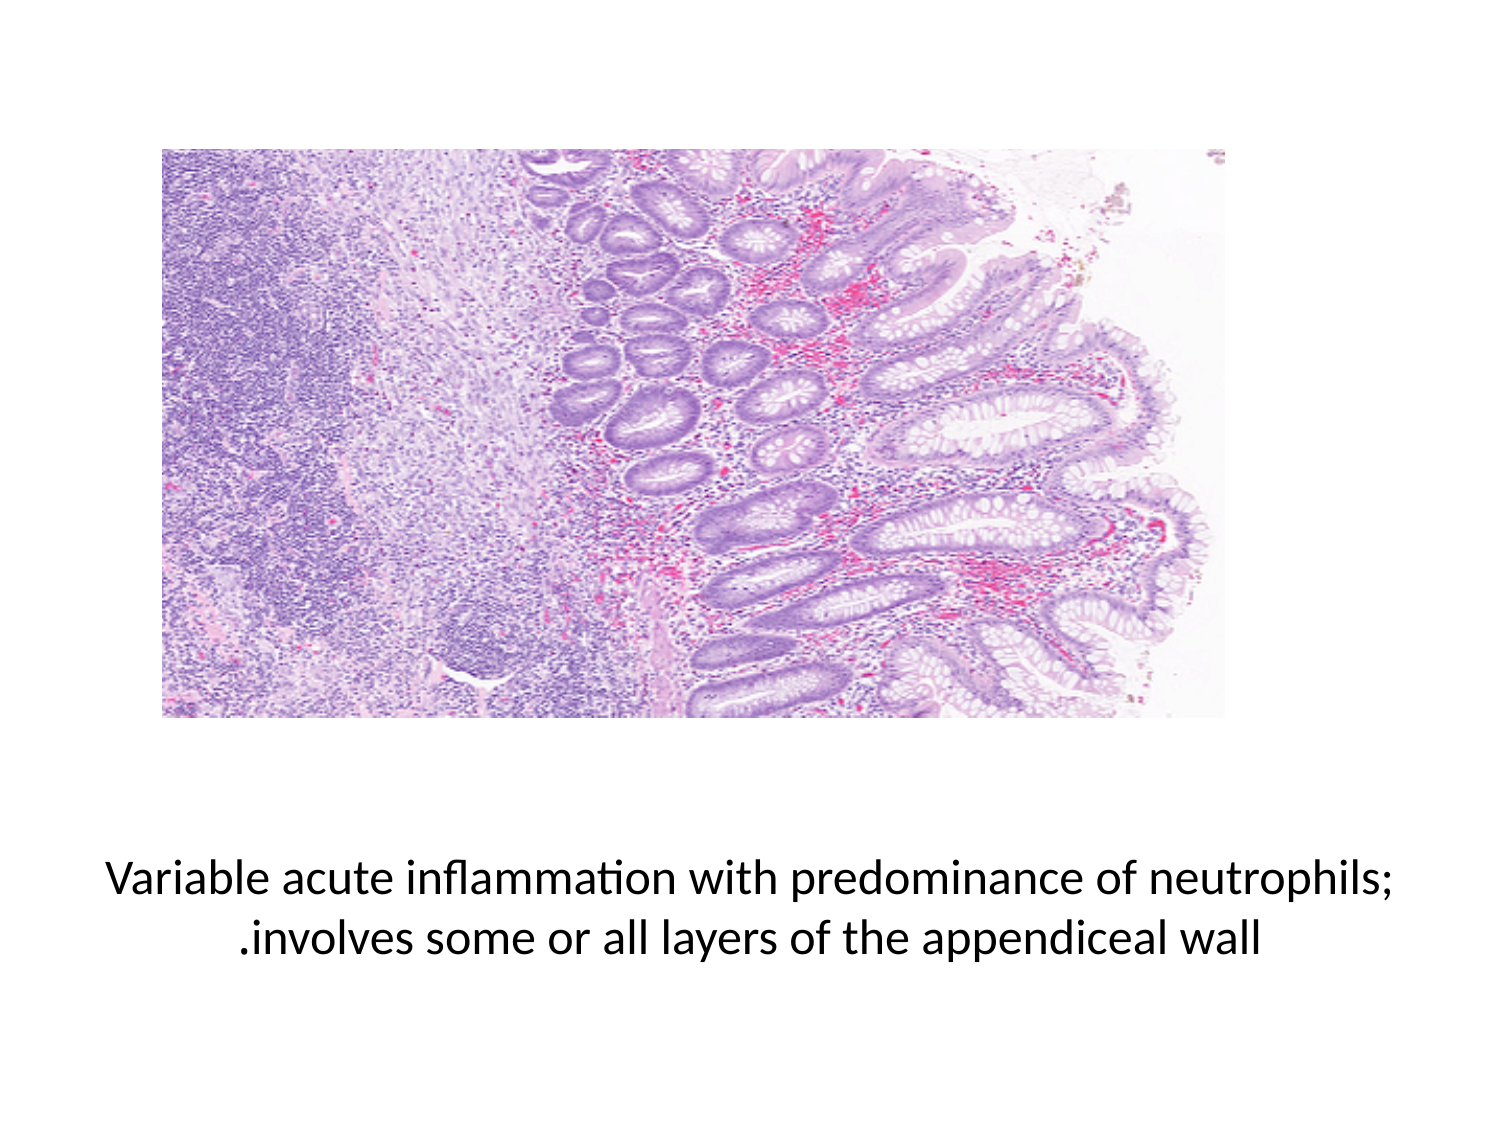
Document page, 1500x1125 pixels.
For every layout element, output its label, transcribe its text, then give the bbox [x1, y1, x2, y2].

text_box Variable acute inflammation with predominance of neutrophils; involves some or all layers of the appendiceal wall. [74, 837, 1425, 1025]
picture [162, 149, 1226, 718]
